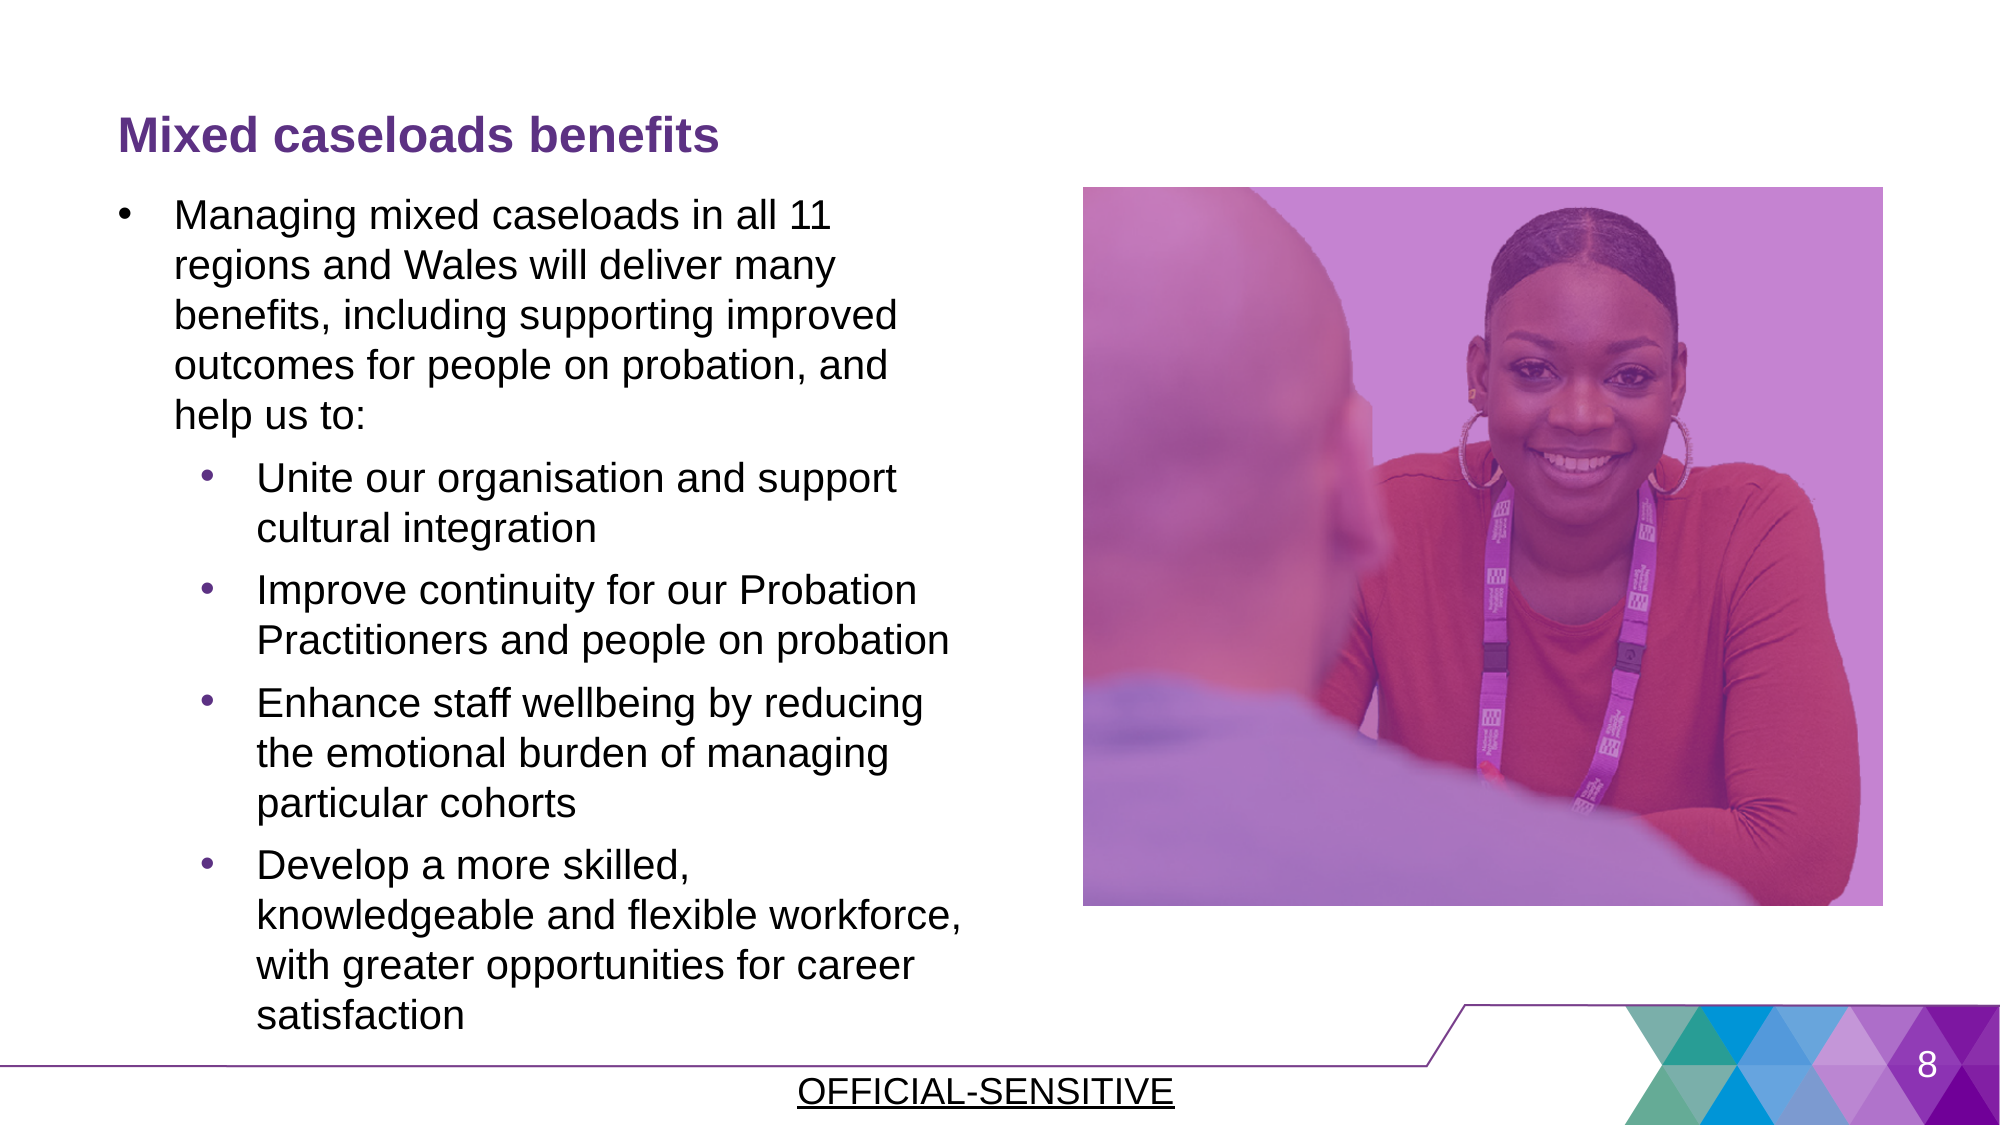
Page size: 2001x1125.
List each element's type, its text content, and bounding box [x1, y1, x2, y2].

picture [0, 0, 2000, 1125]
title Mixed caseloads benefits [117, 84, 1880, 188]
slide_number 8 [1902, 1032, 1948, 1093]
list Managing mixed caseloads in all 11 regions and Wales will deliver many benefits, including supporting improved outcomes for people on probation, and help us to: Unite our organisation and support cultural integration Improve continuity for our Probation Practitioners and people on probation Enhance staff wellbeing by reducing the emotional burden of managing particular cohorts Develop a more skilled, knowledgeable and flexible workforce, with greater opportunities for career satisfaction [117, 187, 968, 1057]
